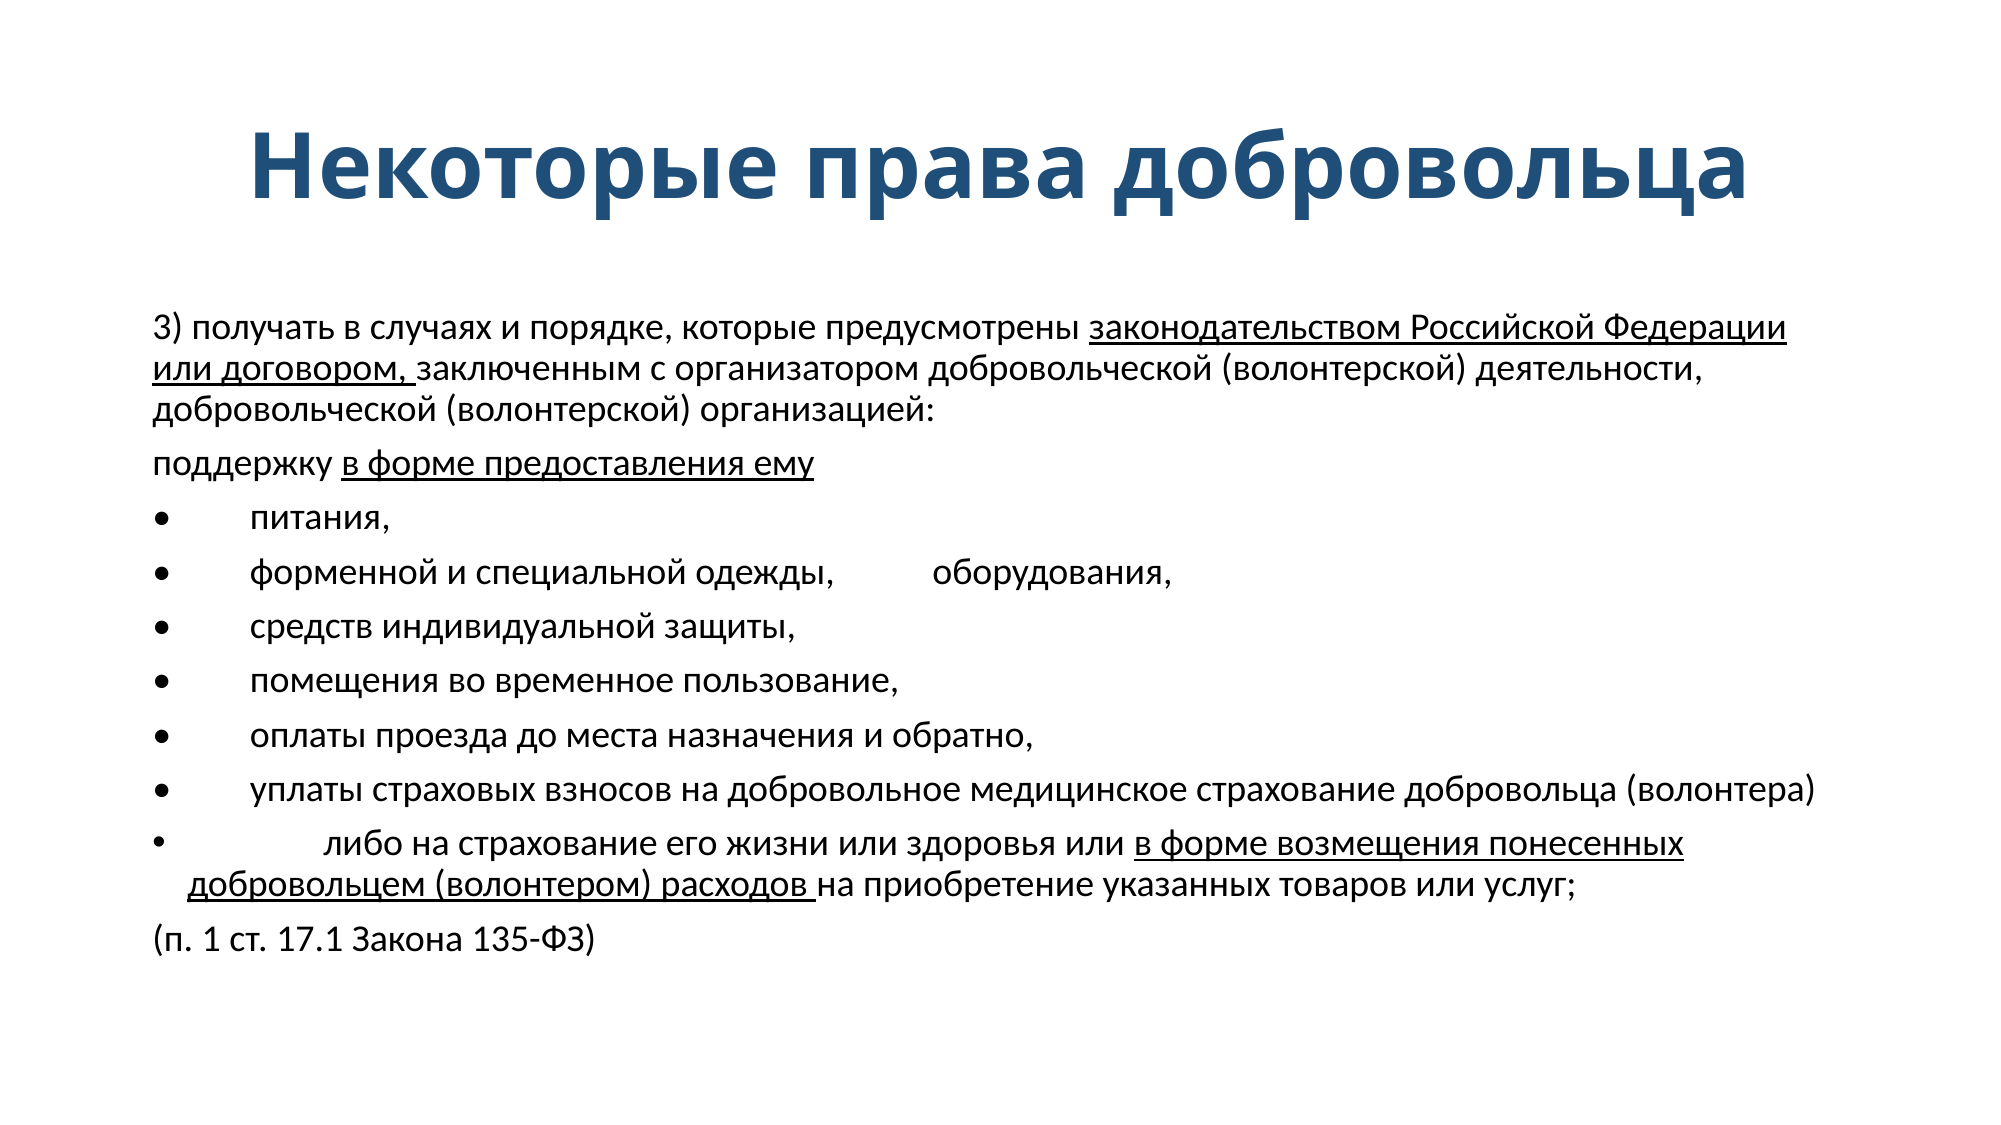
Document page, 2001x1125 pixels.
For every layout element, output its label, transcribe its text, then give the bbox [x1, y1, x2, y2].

list 3) получать в случаях и порядке, которые предусмотрены законодательством Российской Федерации или договором, заключенным с организатором добровольческой (волонтерской) деятельности, добровольческой (волонтерской) организацией: поддержку в форме предоставления ему • питания, • форменной и специальной одежды, оборудования, • средств индивидуальной защиты, • помещения во временное пользование, • оплаты проезда до места назначения и обратно, • уплаты страховых взносов на добровольное медицинское страхование добровольца (волонтера) либо на страхование его жизни или здоровья или в форме возмещения понесенных добровольцем (волонтером) расходов на приобретение указанных товаров или услуг; (п. 1 ст. 17.1 Закона 135-ФЗ) [137, 299, 1863, 1014]
title Некоторые права добровольца [137, 59, 1863, 278]
